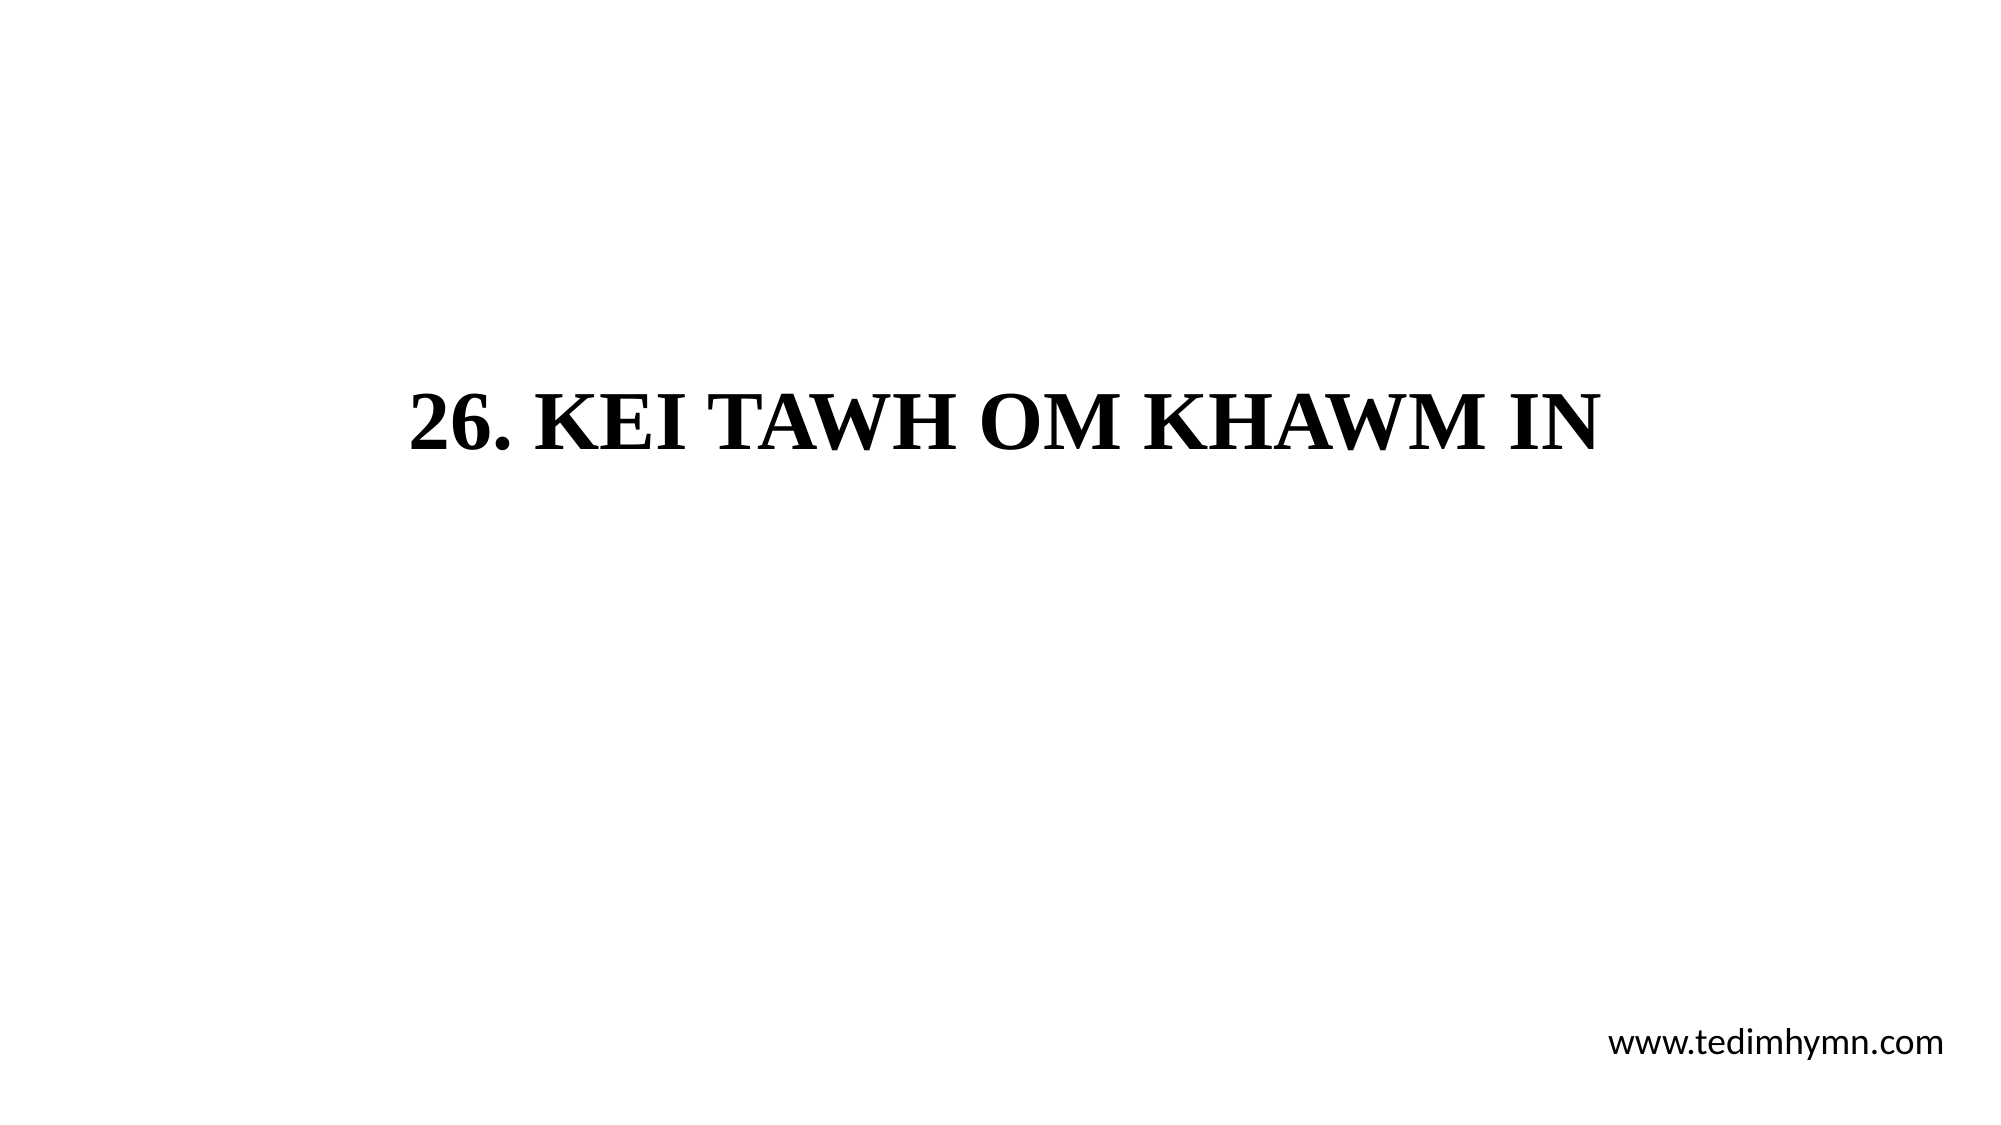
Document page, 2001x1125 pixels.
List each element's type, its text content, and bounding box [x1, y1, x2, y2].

text_box www.tedimhymn.com [1593, 1009, 2000, 1070]
title 26. KEI TAWH OM KHAWM IN [107, 367, 1904, 576]
